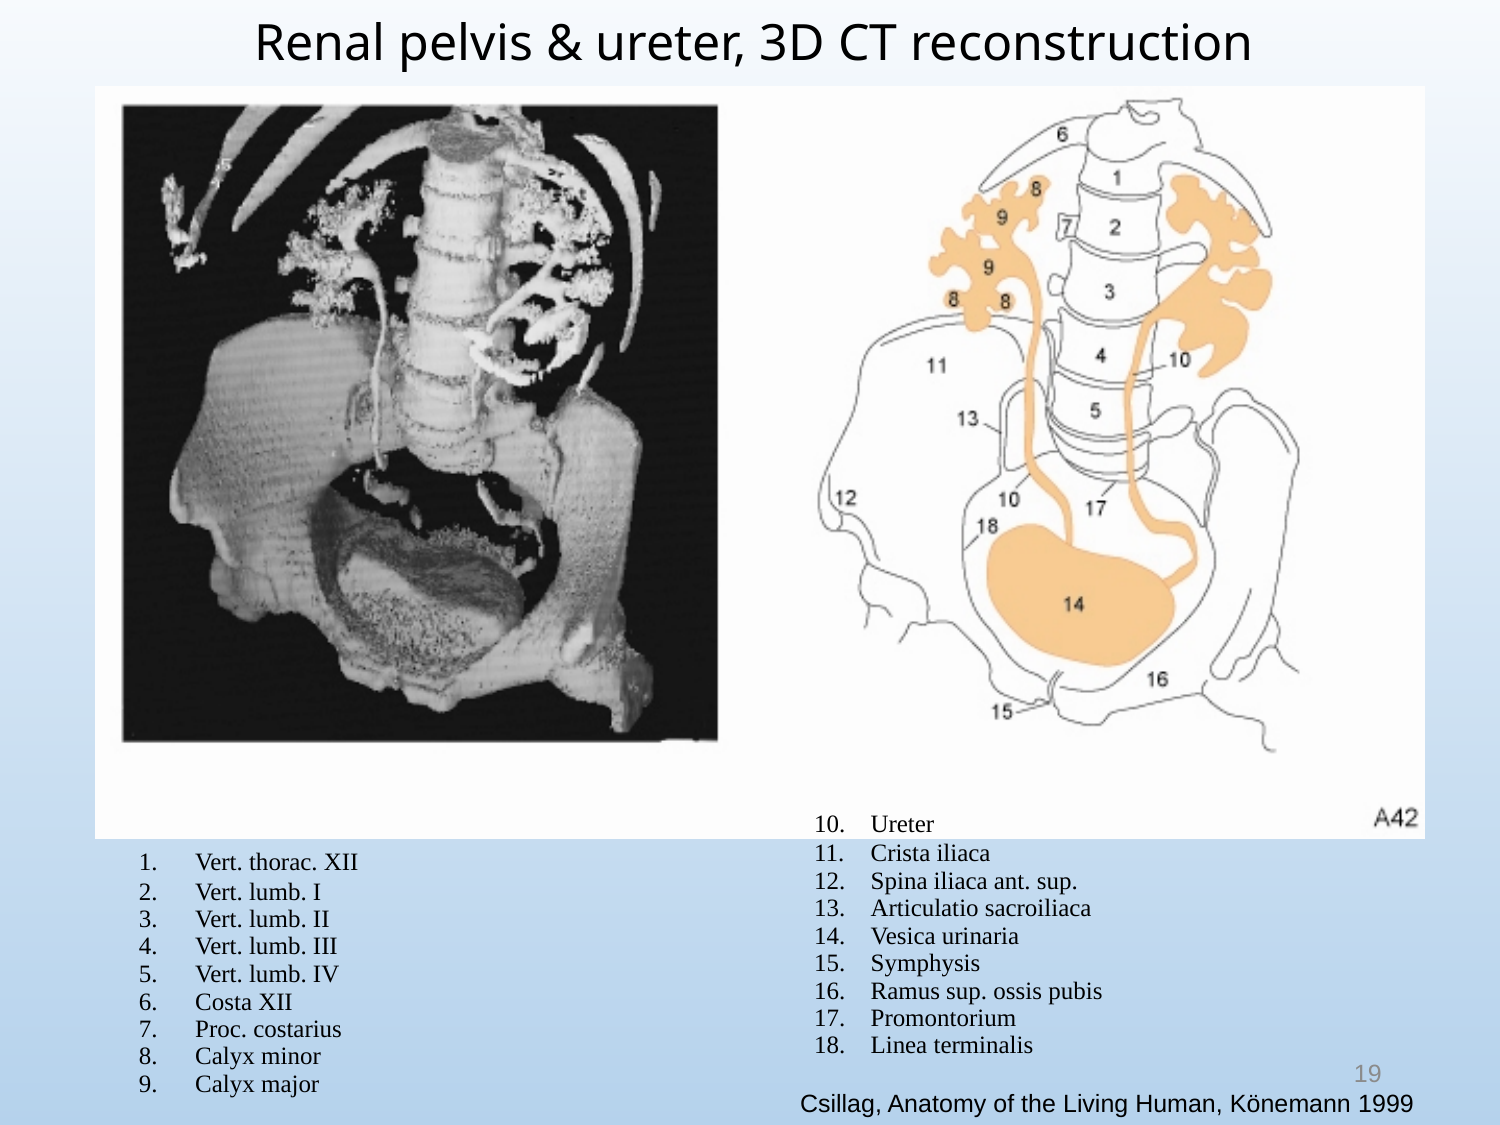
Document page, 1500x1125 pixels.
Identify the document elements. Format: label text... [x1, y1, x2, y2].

text_box Renal pelvis & ureter, 3D CT reconstruction [145, 3, 1376, 78]
text_box Ureter Crista iliaca Spina iliaca ant. sup. Articulatio sacroiliaca Vesica urinaria Symphysis Ramus sup. ossis pubis Promontorium Linea terminalis [799, 839, 1308, 1065]
slide_number 19 [1059, 1042, 1397, 1103]
text_box Vert. thorac. XII Vert. lumb. I Vert. lumb. II Vert. lumb. III Vert. lumb. IV Costa XII Proc. costarius Calyx minor Calyx major [124, 839, 680, 1103]
picture [95, 86, 1425, 839]
text_box Csillag, Anatomy of the Living Human, Könemann 1999 [785, 1079, 1471, 1125]
